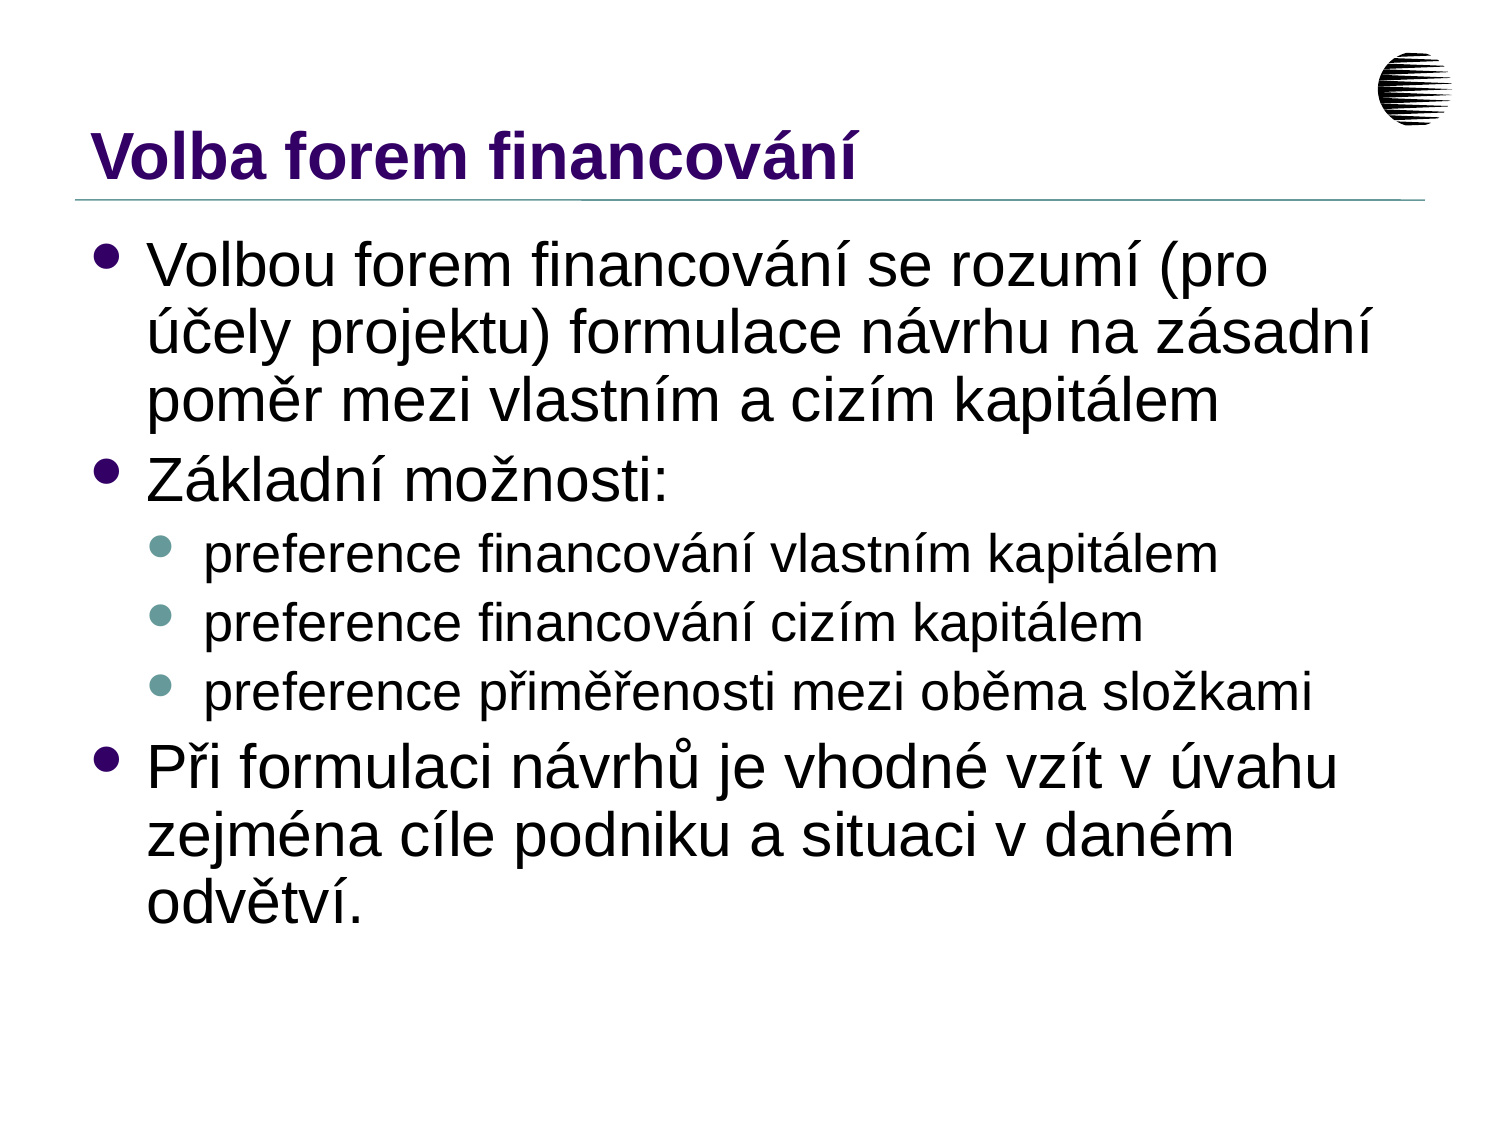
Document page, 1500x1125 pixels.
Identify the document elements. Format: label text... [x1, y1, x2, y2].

list Volbou forem financování se rozumí (pro účely projektu) formulace návrhu na zásadní poměr mezi vlastním a cizím kapitálem Základní možnosti: preference financování vlastním kapitálem preference financování cizím kapitálem preference přiměřenosti mezi oběma složkami Při formulaci návrhů je vhodné vzít v úvahu zejména cíle podniku a situaci v daném odvětví. [75, 224, 1425, 1006]
title Volba forem financování [75, 20, 1425, 200]
picture [1377, 52, 1453, 126]
